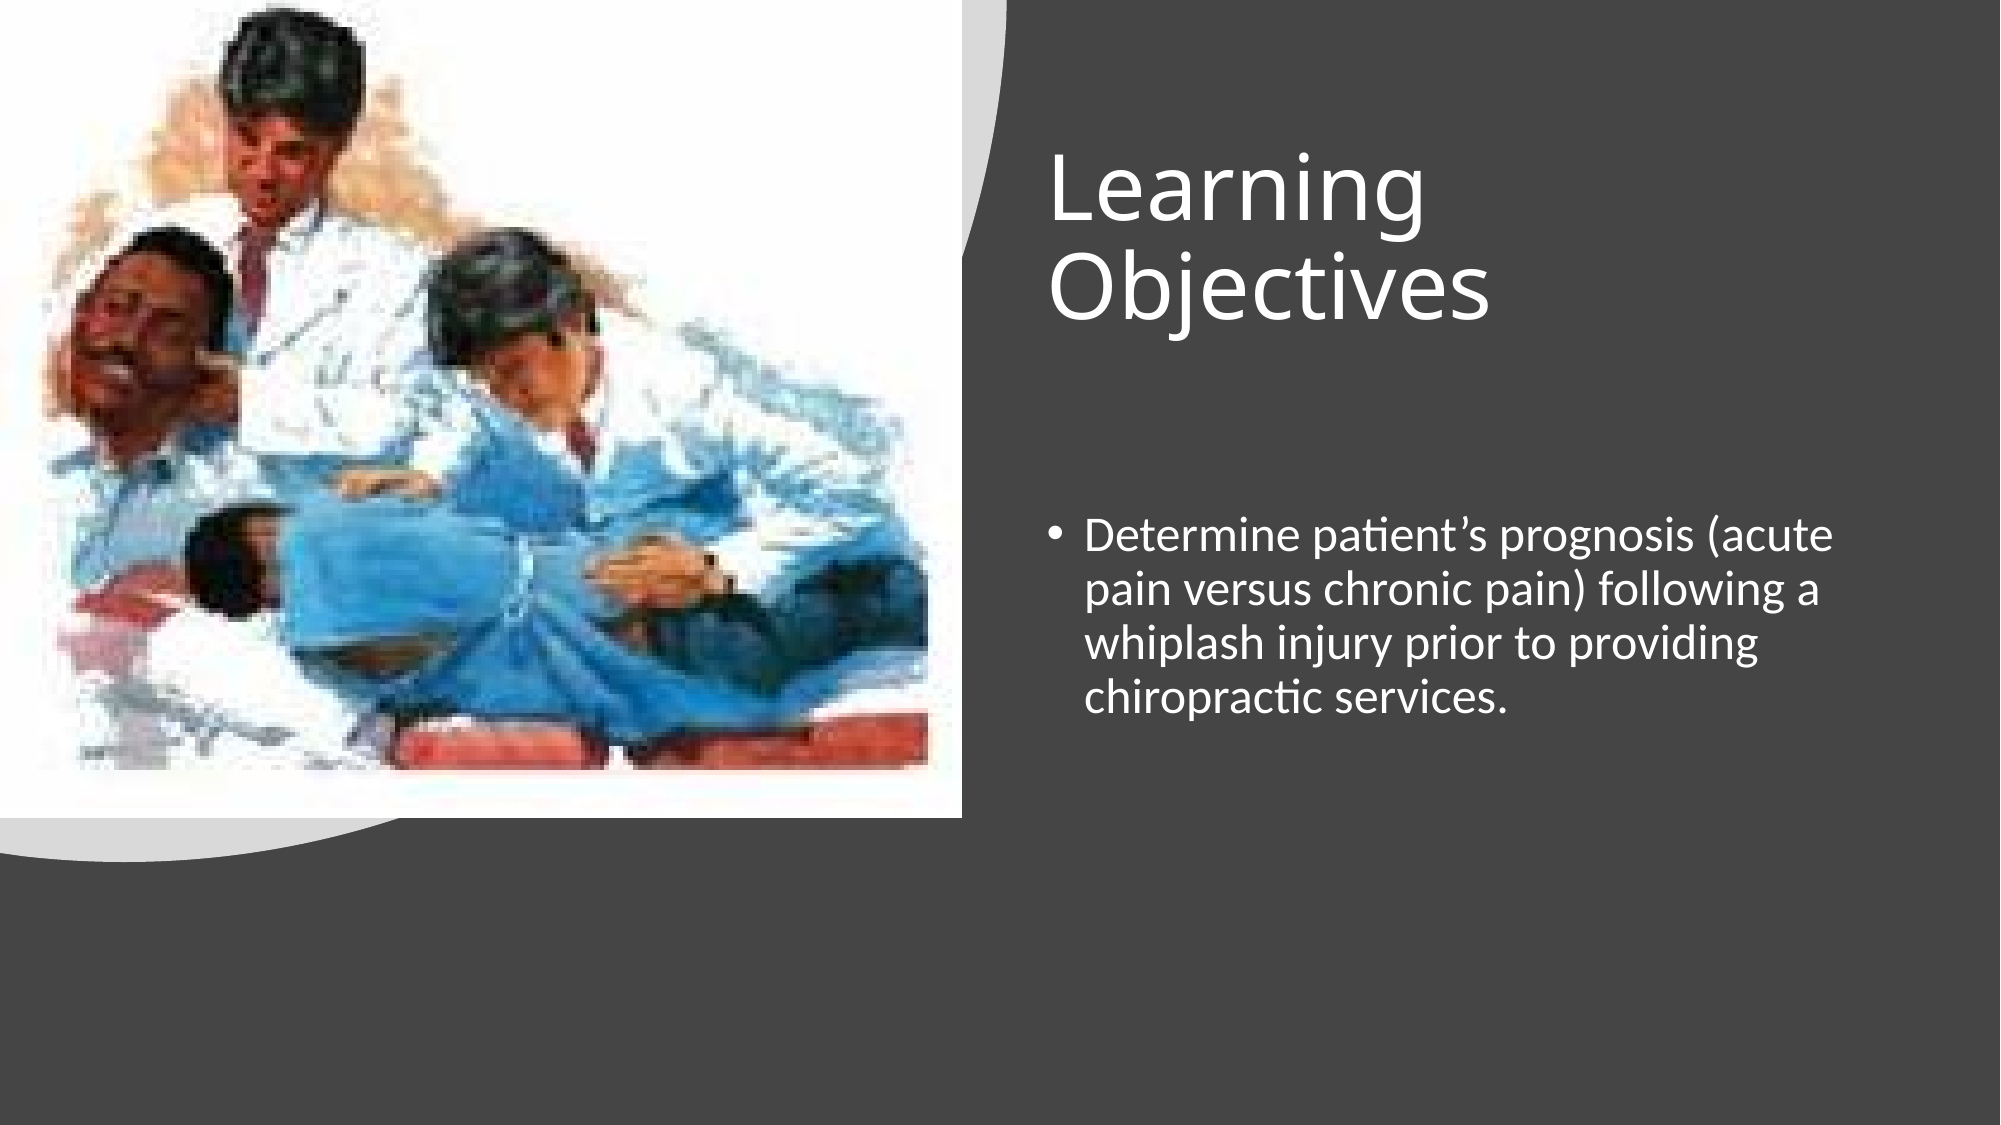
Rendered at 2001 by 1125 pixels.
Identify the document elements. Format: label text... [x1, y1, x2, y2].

title Learning Objectives [1031, 131, 1895, 350]
text_box [962, 0, 1008, 261]
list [0, 0, 962, 818]
list Determine patient’s prognosis (acute pain versus chronic pain) following a whiplash injury prior to providing chiropractic services. [1031, 373, 1895, 928]
text_box [0, 818, 403, 864]
